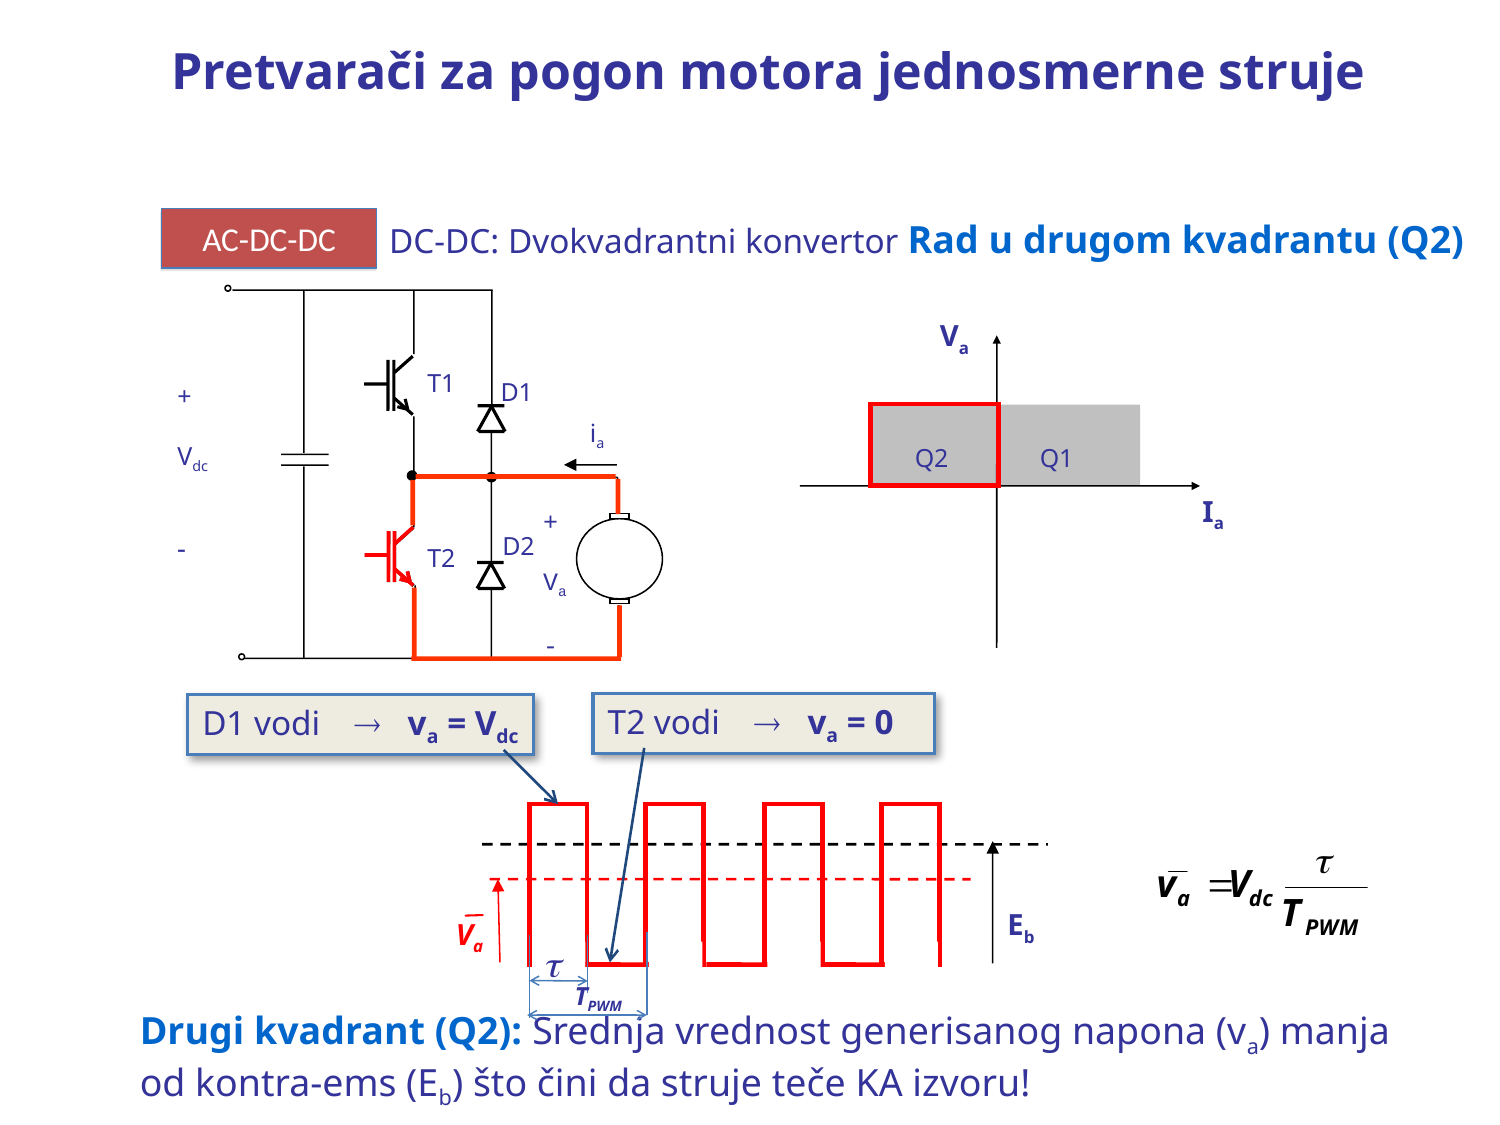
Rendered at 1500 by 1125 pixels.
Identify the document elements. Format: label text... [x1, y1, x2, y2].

text_box Drugi kvadrant (Q2): Srednja vrednost generisanog napona (va) manja od kontra-ems (Eb) što čini da struje teče KA izvoru! [125, 999, 1425, 1125]
text_box AC-DC-DC [161, 208, 377, 269]
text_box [364, 526, 414, 586]
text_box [358, 360, 418, 410]
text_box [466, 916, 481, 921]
text_box Pretvarači za pogon motora jednosmerne struje [156, 31, 1381, 107]
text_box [183, 694, 940, 988]
text_box T1 [418, 360, 484, 398]
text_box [397, 398, 408, 410]
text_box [944, 840, 1052, 964]
text_box [238, 653, 245, 660]
text_box Ia [1204, 485, 1288, 536]
text_box + Va - [528, 497, 600, 630]
text_box ia [575, 410, 646, 448]
text_box [225, 285, 231, 292]
text_box Va [924, 310, 1025, 333]
text_box D1 [492, 368, 557, 406]
text_box T2 [420, 535, 484, 573]
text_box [526, 931, 648, 1019]
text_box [799, 335, 1201, 649]
text_box [600, 519, 663, 598]
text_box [503, 749, 559, 805]
text_box [486, 477, 497, 482]
text_box D1 [485, 368, 491, 405]
text_box + Vdc  [162, 372, 234, 586]
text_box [609, 747, 645, 930]
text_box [1155, 837, 1376, 945]
text_box D2 [487, 522, 558, 560]
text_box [476, 562, 505, 589]
text_box [609, 598, 629, 604]
text_box [407, 471, 417, 481]
text_box [564, 458, 617, 472]
text_box [609, 513, 629, 519]
text_box DC-DC: Dvokvadrantni konvertor Rad u drugom kvadrantu (Q2) [374, 208, 1480, 268]
